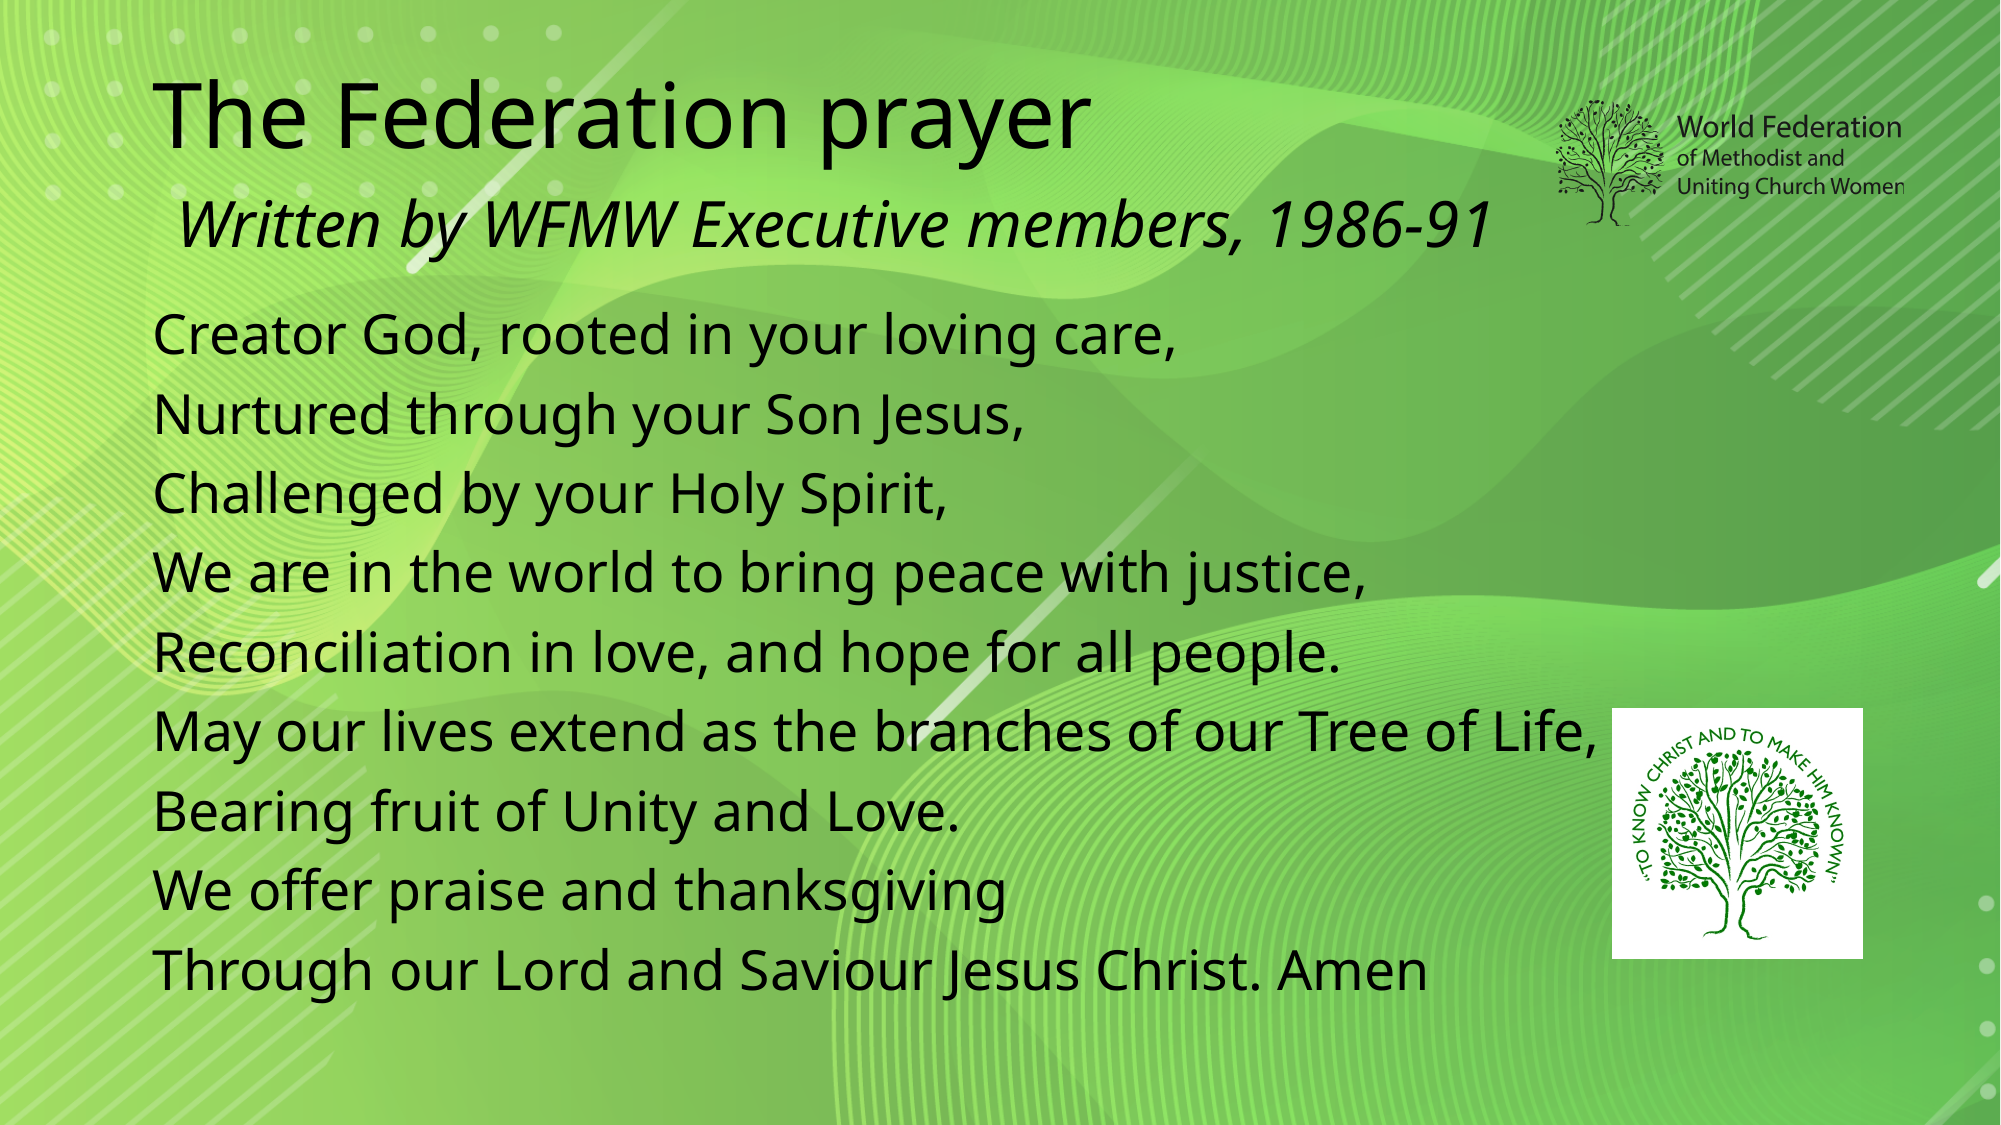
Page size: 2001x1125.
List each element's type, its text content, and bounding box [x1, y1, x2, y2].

title The Federation prayer Written by WFMW Executive members, 1986-91 [137, 59, 1514, 278]
picture [0, 0, 2001, 1125]
list Creator God, rooted in your loving care, Nurtured through your Son Jesus, Challenged by your Holy Spirit, We are in the world to bring peace with justice, Reconciliation in love, and hope for all people. May our lives extend as the branches of our Tree of Life, Bearing fruit of Unity and Love. We offer praise and thanksgiving Through our Lord and Saviour Jesus Christ. Amen [137, 299, 1863, 1014]
